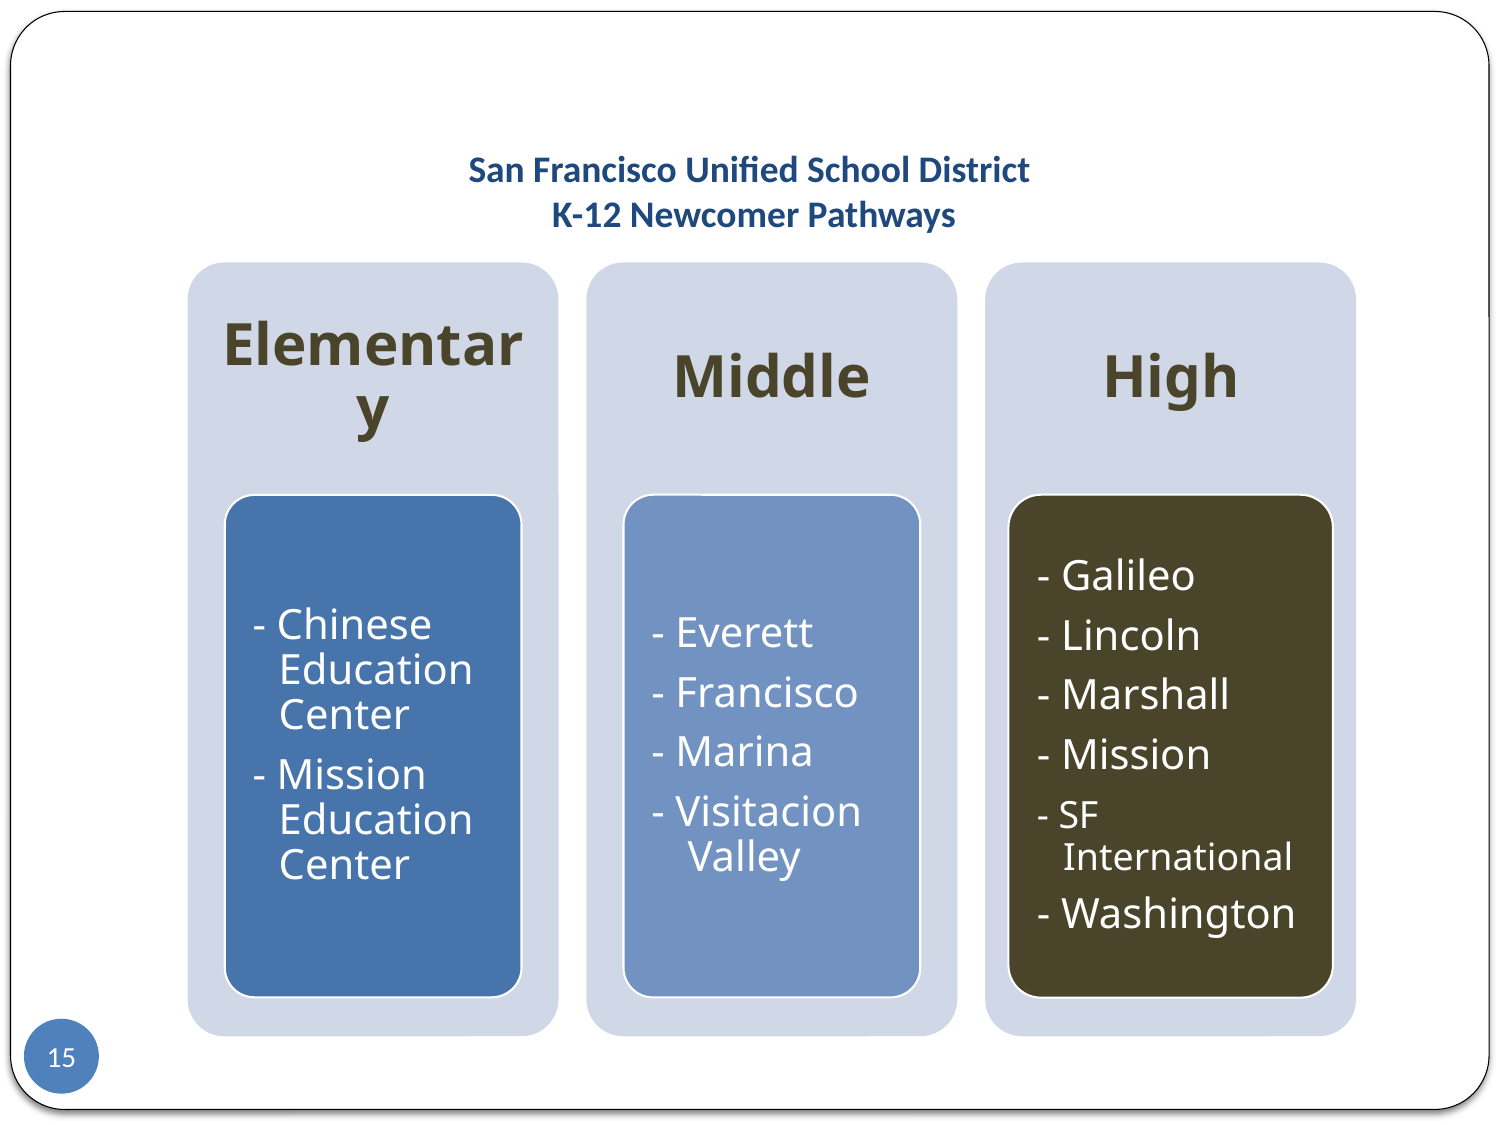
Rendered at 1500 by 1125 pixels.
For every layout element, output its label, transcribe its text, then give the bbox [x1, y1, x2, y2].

slide_number 15 [23, 1018, 99, 1094]
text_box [187, 262, 1357, 1037]
title San Francisco Unified School District K-12 Newcomer Pathways [24, 45, 1475, 250]
